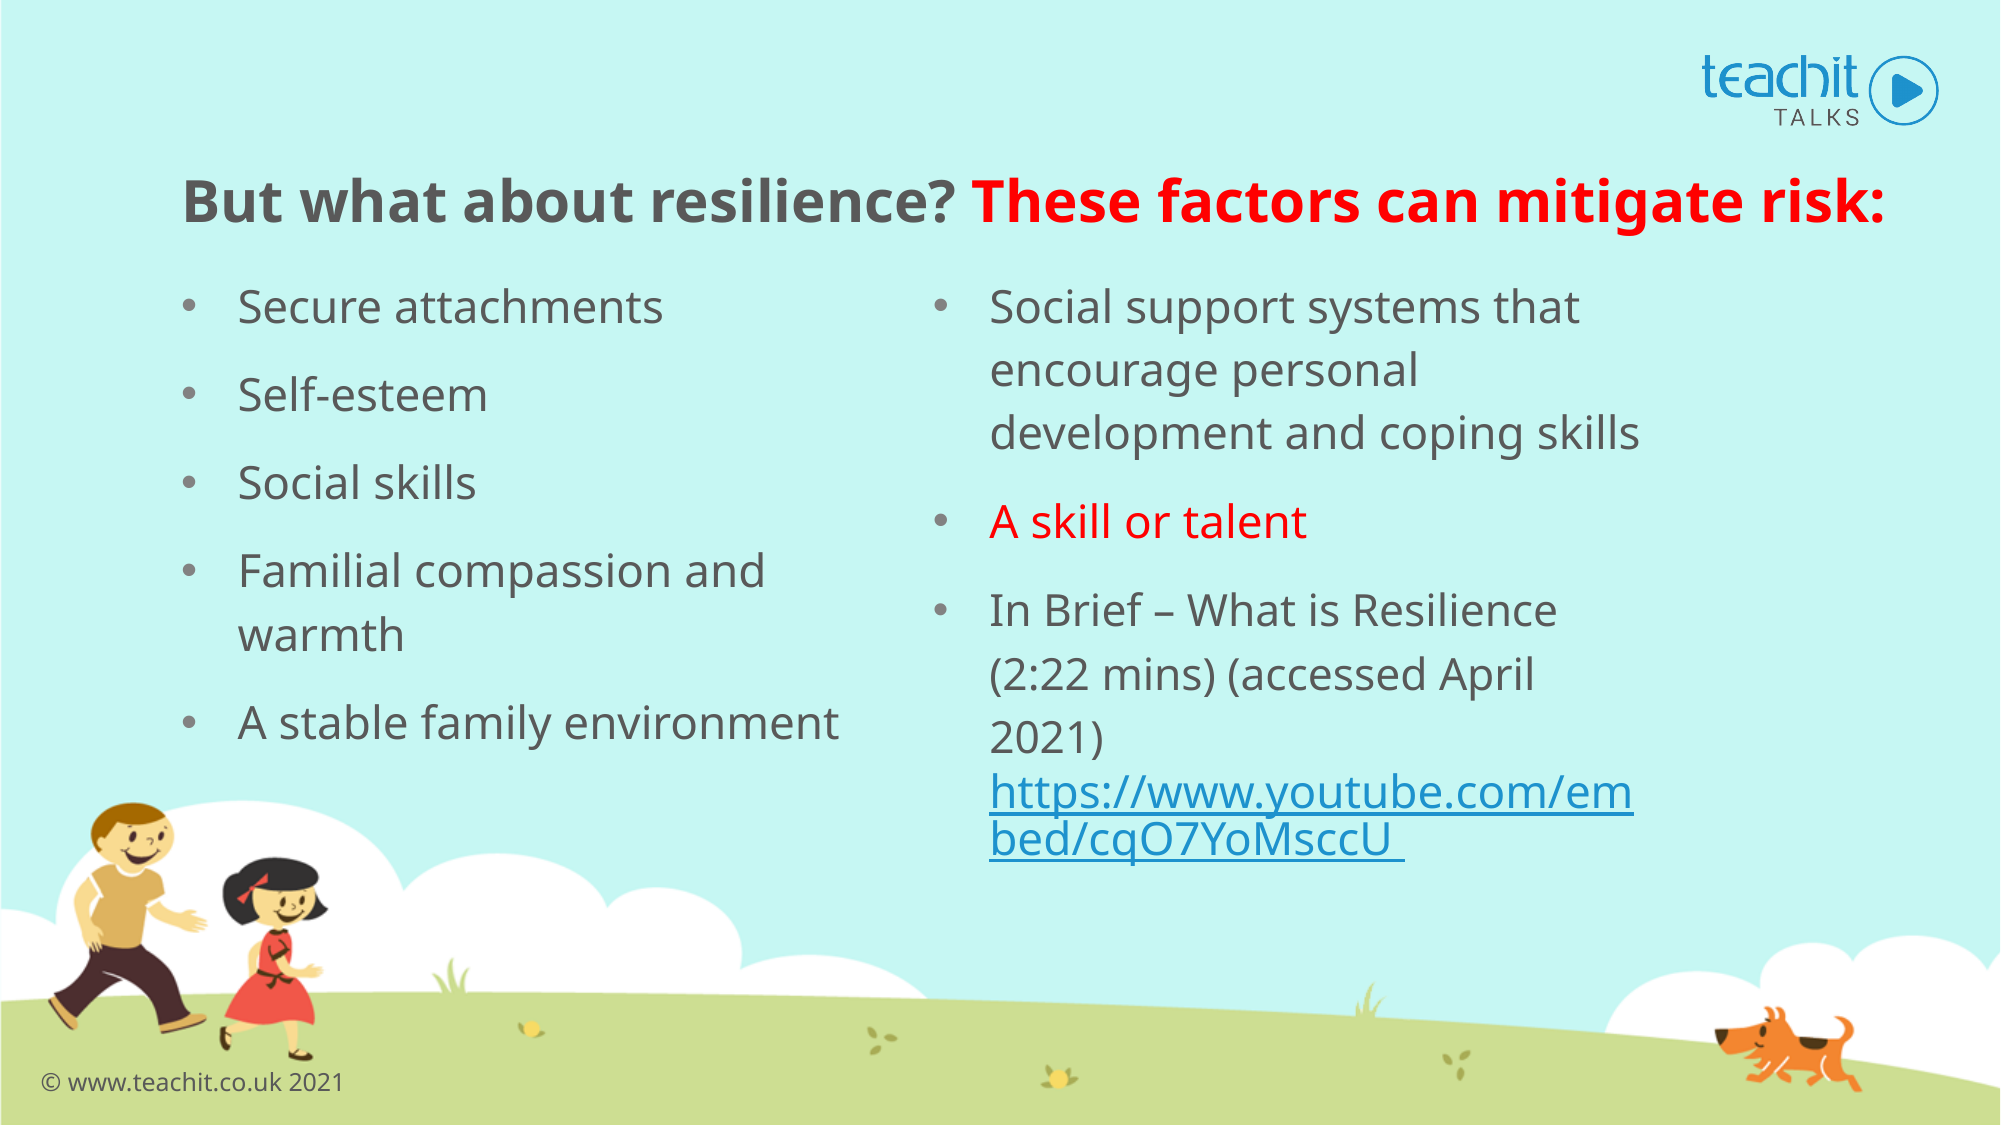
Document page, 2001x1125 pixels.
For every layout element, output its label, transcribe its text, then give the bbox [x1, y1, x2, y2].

picture [0, 0, 2001, 1125]
text_box But what about resilience? These factors can mitigate risk: [166, 125, 1903, 242]
text_box Secure attachments Self-esteem Social skills Familial compassion and warmth A stable family environment Social support systems that encourage personal development and coping skills A skill or talent In Brief – What is Resilience (2:22 mins) (accessed April 2021) https://www.youtube.com/embed/cqO7YoMsccU [166, 261, 1677, 817]
